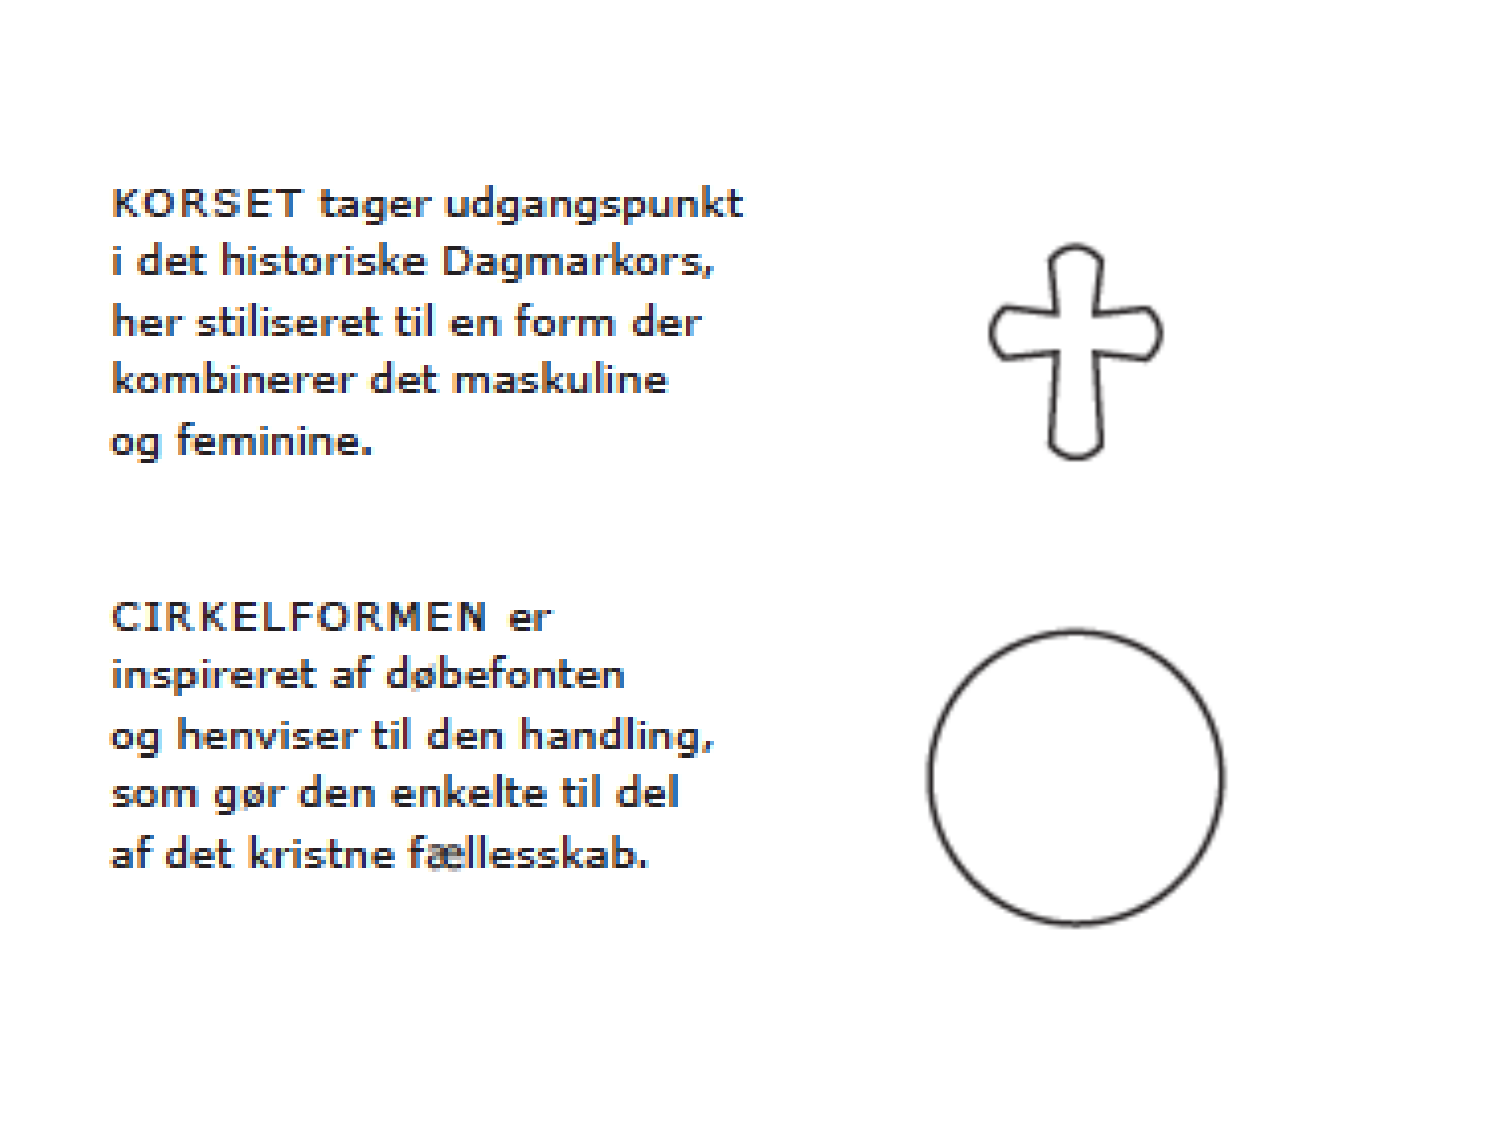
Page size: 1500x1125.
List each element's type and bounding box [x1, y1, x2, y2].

picture [59, 95, 1359, 1018]
